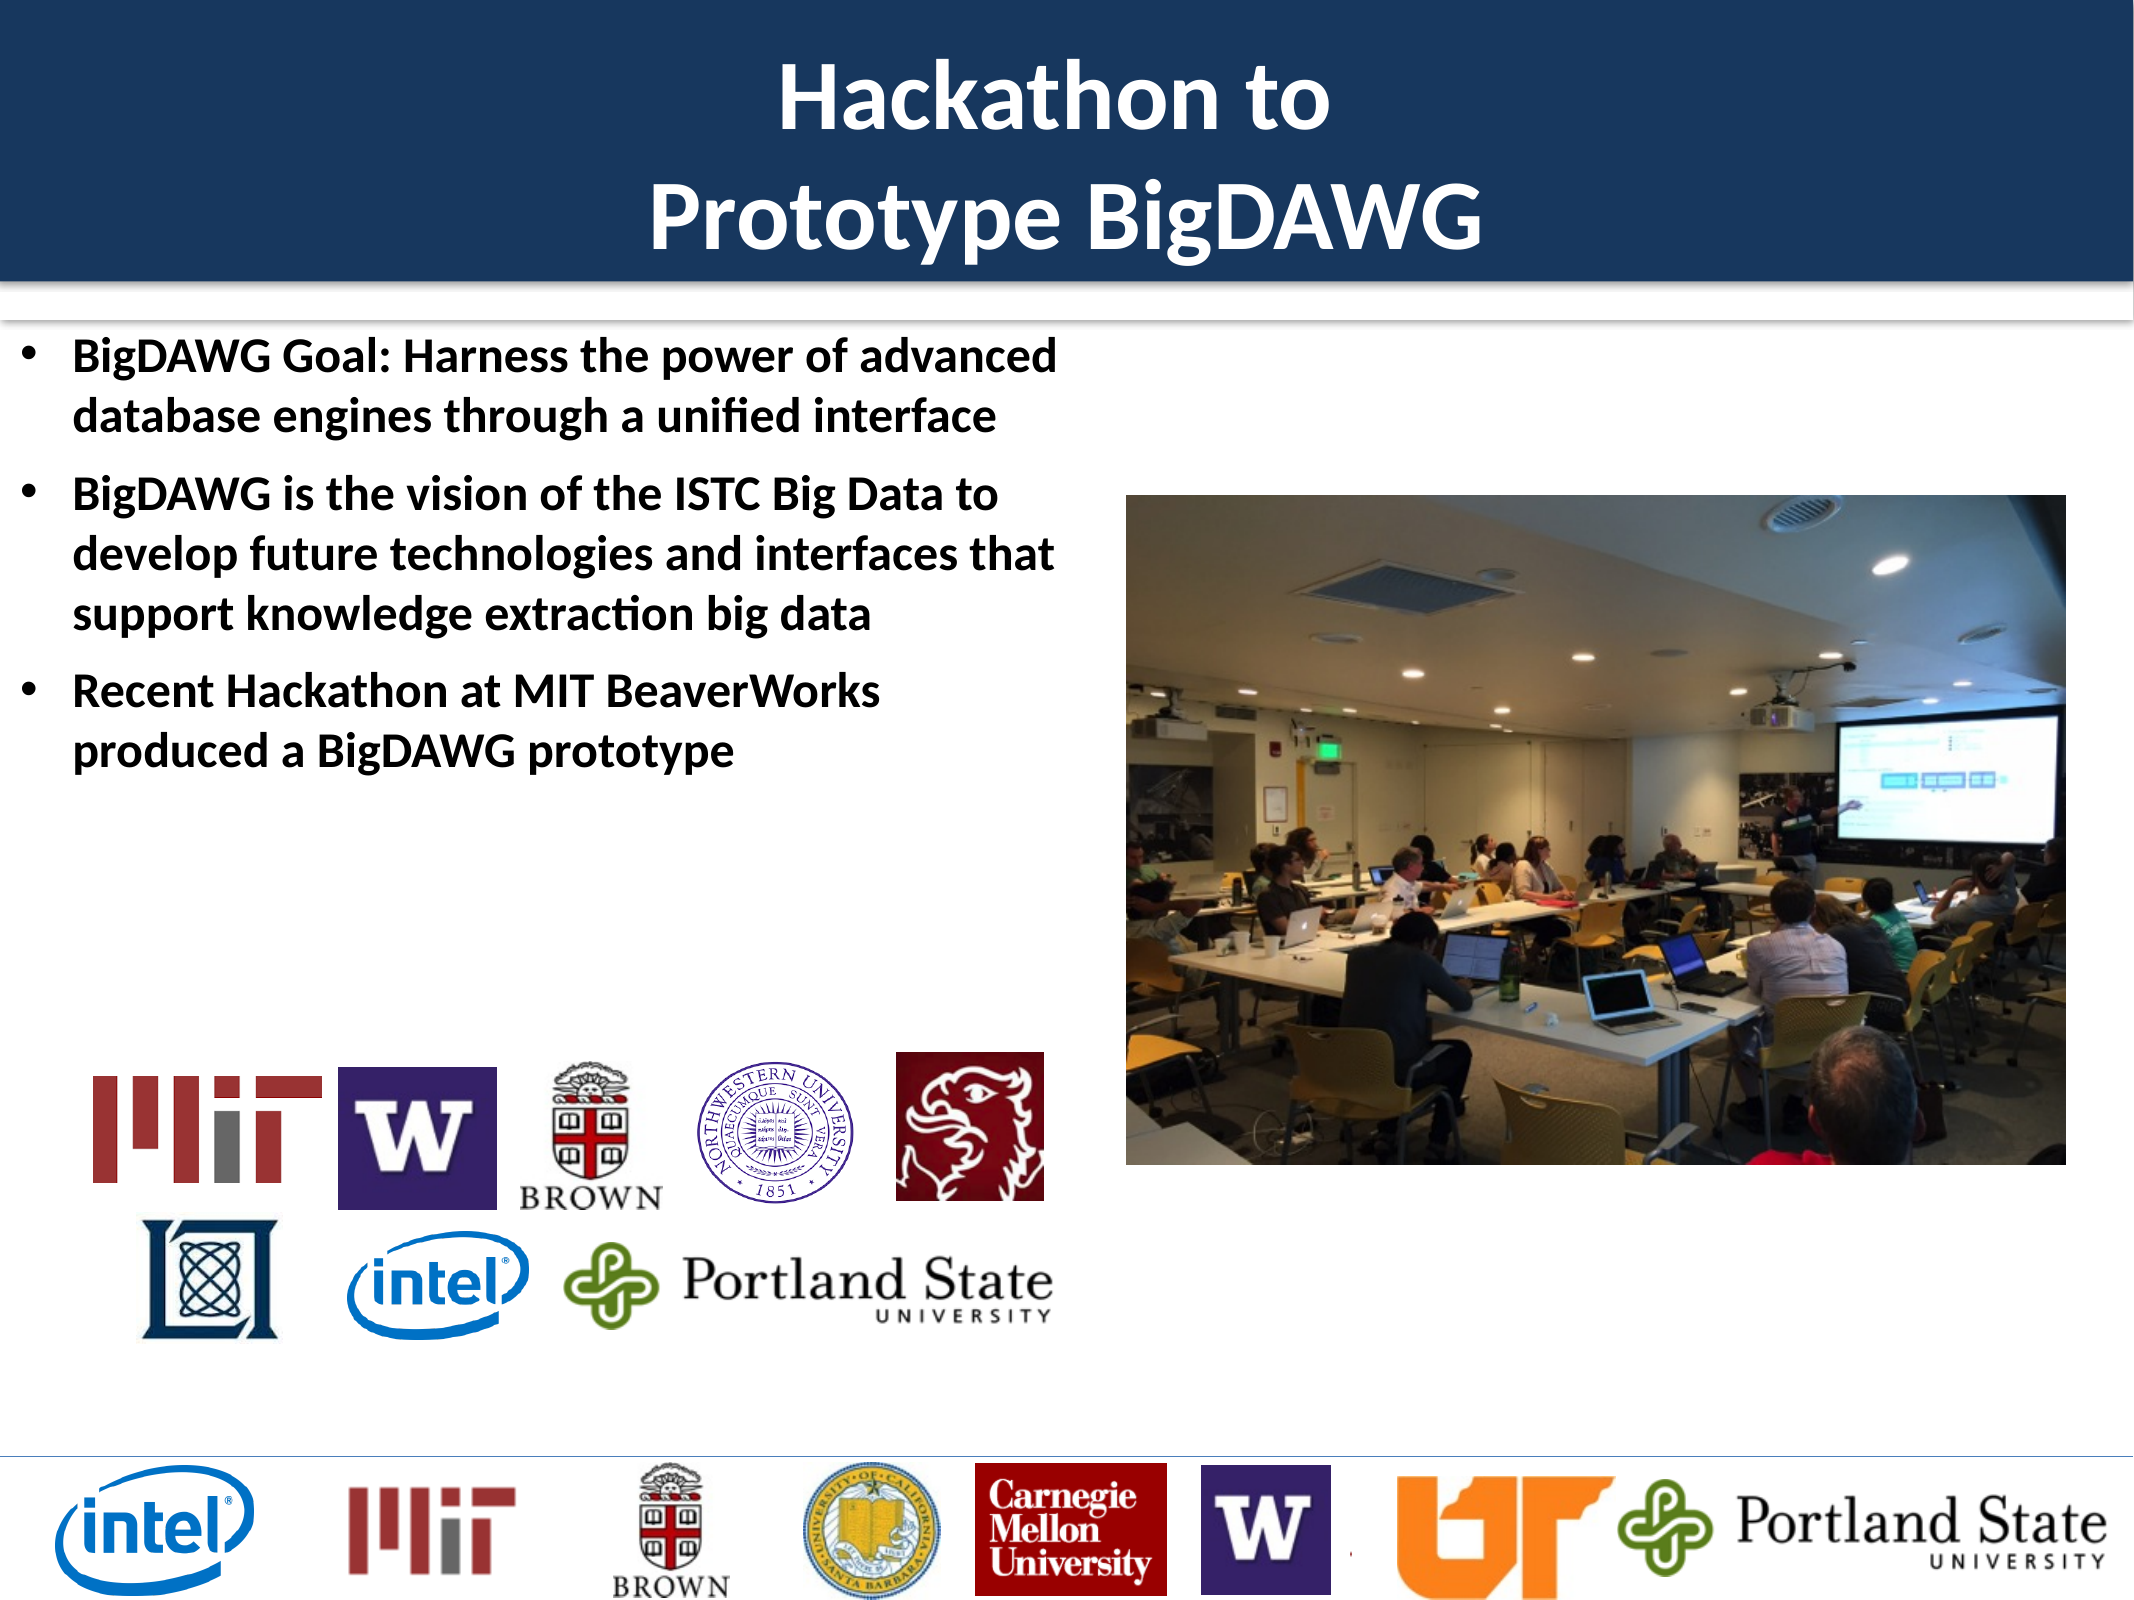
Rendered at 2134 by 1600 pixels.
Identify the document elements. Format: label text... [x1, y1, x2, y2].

picture [563, 1241, 1055, 1331]
picture [346, 1231, 530, 1340]
picture [55, 1465, 254, 1596]
text_box BigDAWG Goal: Harness the power of advanced database engines through a unified interface BigDAWG is the vision of the ISTC Big Data to develop future technologies and interfaces that support knowledge extraction big data Recent Hackathon at MIT BeaverWorks produced a BigDAWG prototype [20, 322, 1077, 956]
picture [1617, 1479, 2108, 1577]
picture [92, 1076, 322, 1184]
picture [1397, 1476, 1616, 1600]
picture [693, 1059, 856, 1205]
picture [1126, 494, 2067, 1165]
picture [135, 1212, 283, 1344]
title Hackathon to Prototype BigDAWG [0, 16, 2134, 284]
picture [895, 1052, 1045, 1201]
picture [519, 1061, 664, 1210]
picture [338, 1067, 497, 1210]
picture [338, 1462, 1352, 1600]
